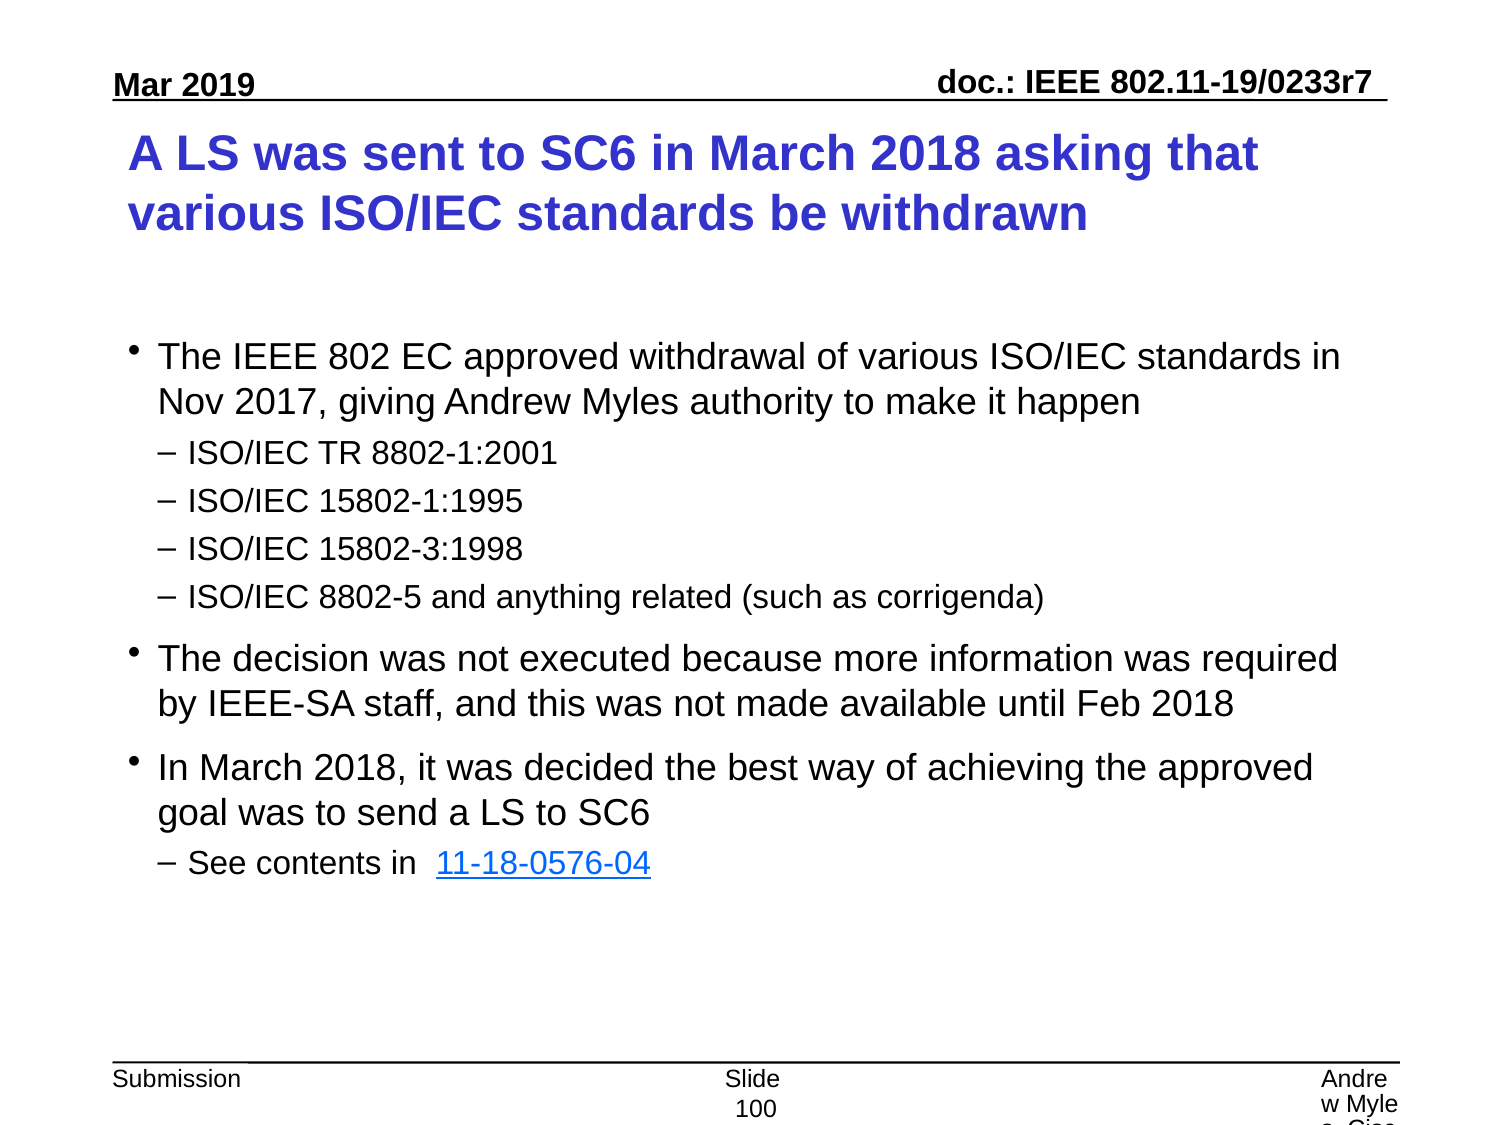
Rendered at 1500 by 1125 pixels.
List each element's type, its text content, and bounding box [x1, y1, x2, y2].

footer Andrew Myles, Cisco [1320, 1061, 1402, 1093]
title A LS was sent to SC6 in March 2018 asking that various ISO/IEC standards be withdrawn [112, 112, 1388, 288]
slide_number Slide 100 [709, 1061, 803, 1093]
list The IEEE 802 EC approved withdrawal of various ISO/IEC standards in Nov 2017, giving Andrew Myles authority to make it happen ISO/IEC TR 8802-1:2001 ISO/IEC 15802-1:1995 ISO/IEC 15802-3:1998 ISO/IEC 8802-5 and anything related (such as corrigenda) The decision was not executed because more information was required by IEEE-SA staff, and this was not made available until Feb 2018 In March 2018, it was decided the best way of achieving the approved goal was to send a LS to SC6 See contents in 11-18-0576-04 [112, 324, 1388, 1000]
